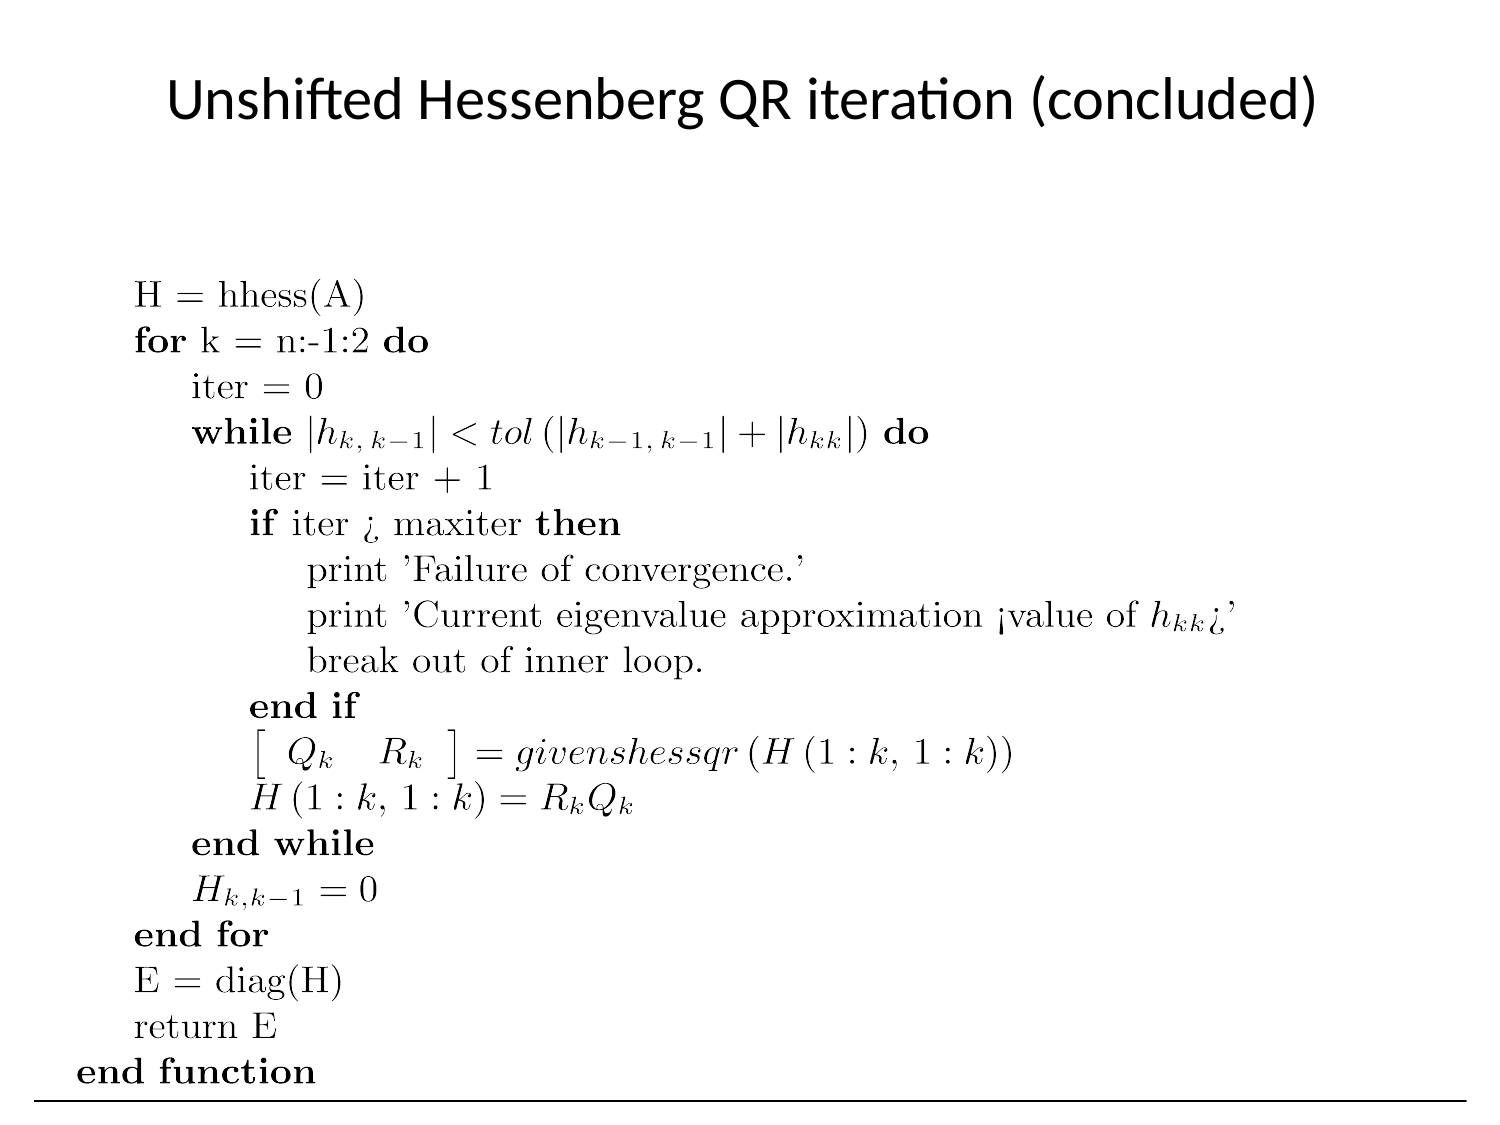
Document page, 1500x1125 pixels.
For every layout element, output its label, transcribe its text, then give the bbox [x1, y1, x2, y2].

picture [30, 274, 1469, 1102]
title Unshifted Hessenberg QR iteration (concluded) [150, 23, 1350, 167]
